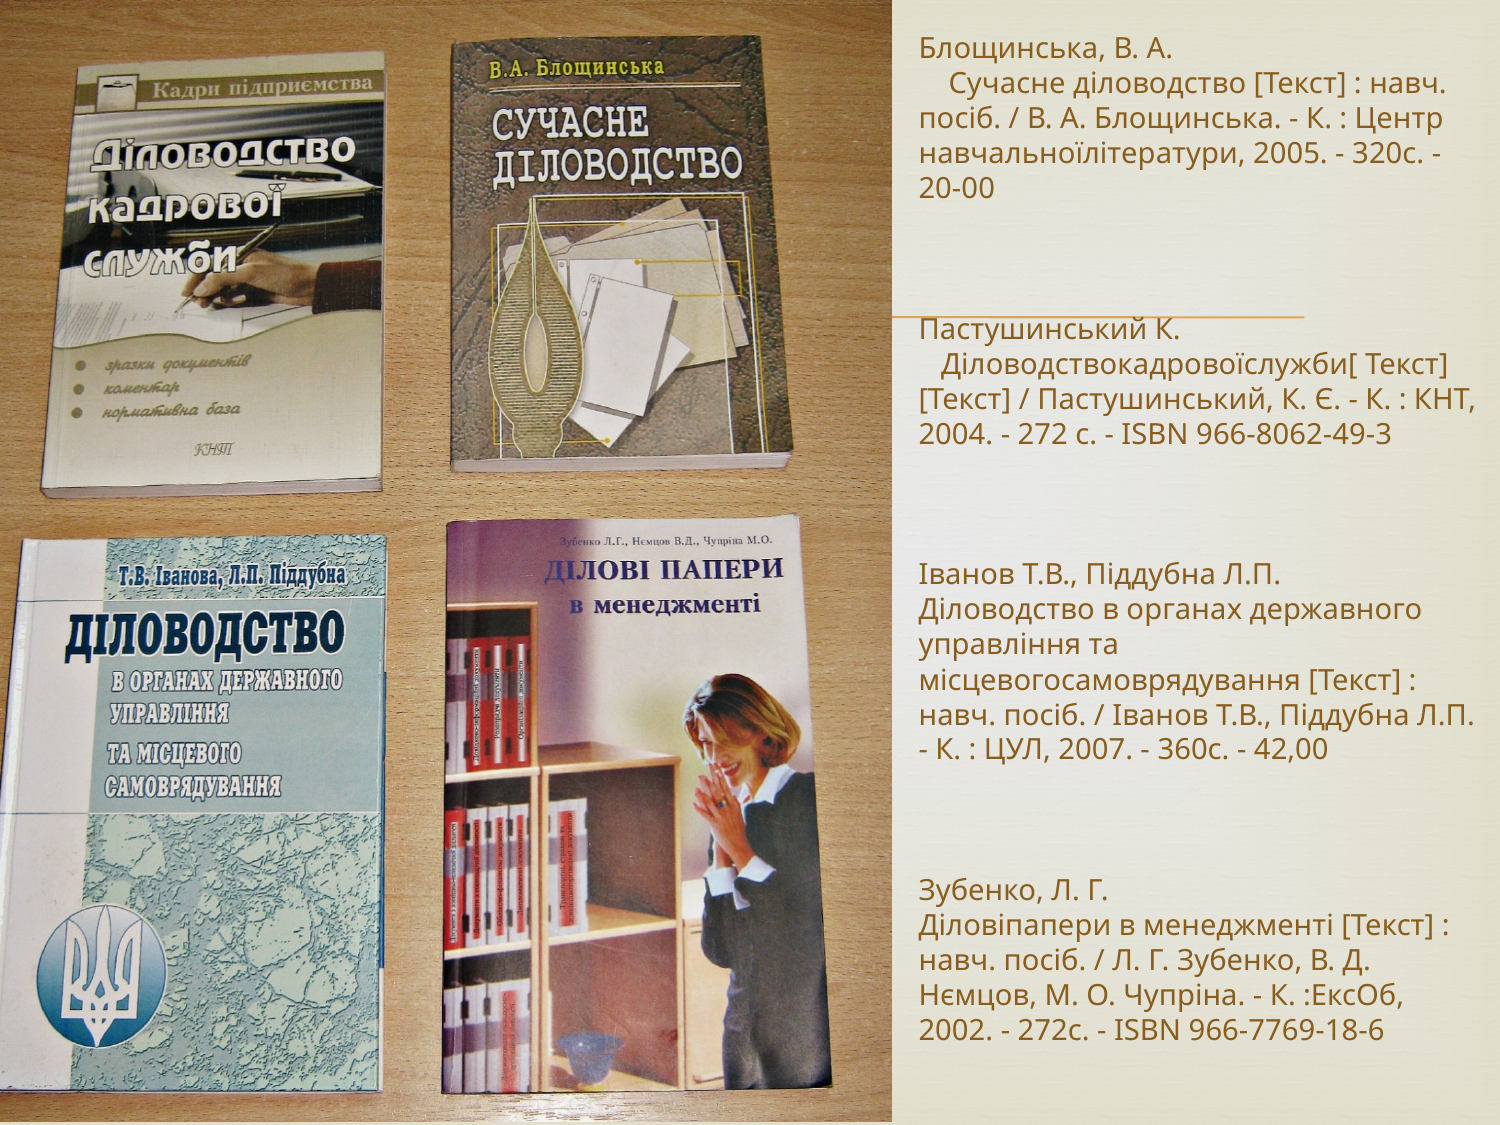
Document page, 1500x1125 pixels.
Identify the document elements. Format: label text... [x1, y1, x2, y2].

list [0, 0, 893, 1123]
title Блощинська, В. А. Сучасне діловодство [Текст] : навч. посіб. / В. А. Блощинська. - К. : Центр навчальноїлітератури, 2005. - 320с. - 20-00 Пастушинський К. Діловодствокадровоїслужби[ Текст] [Текст] / Пастушинський, К. Є. - К. : КНТ, 2004. - 272 с. - ISBN 966-8062-49-3 Іванов Т.В., Піддубна Л.П. Діловодство в органах державного управління та місцевогосамоврядування [Текст] : навч. посіб. / Іванов Т.В., Піддубна Л.П. - К. : ЦУЛ, 2007. - 360с. - 42,00 Зубенко, Л. Г. Діловіпапери в менеджменті [Текст] : навч. посіб. / Л. Г. Зубенко, В. Д. Нємцов, М. О. Чупріна. - К. :ЕксОб, 2002. - 272с. - ISBN 966-7769-18-6 [903, 0, 1500, 1106]
